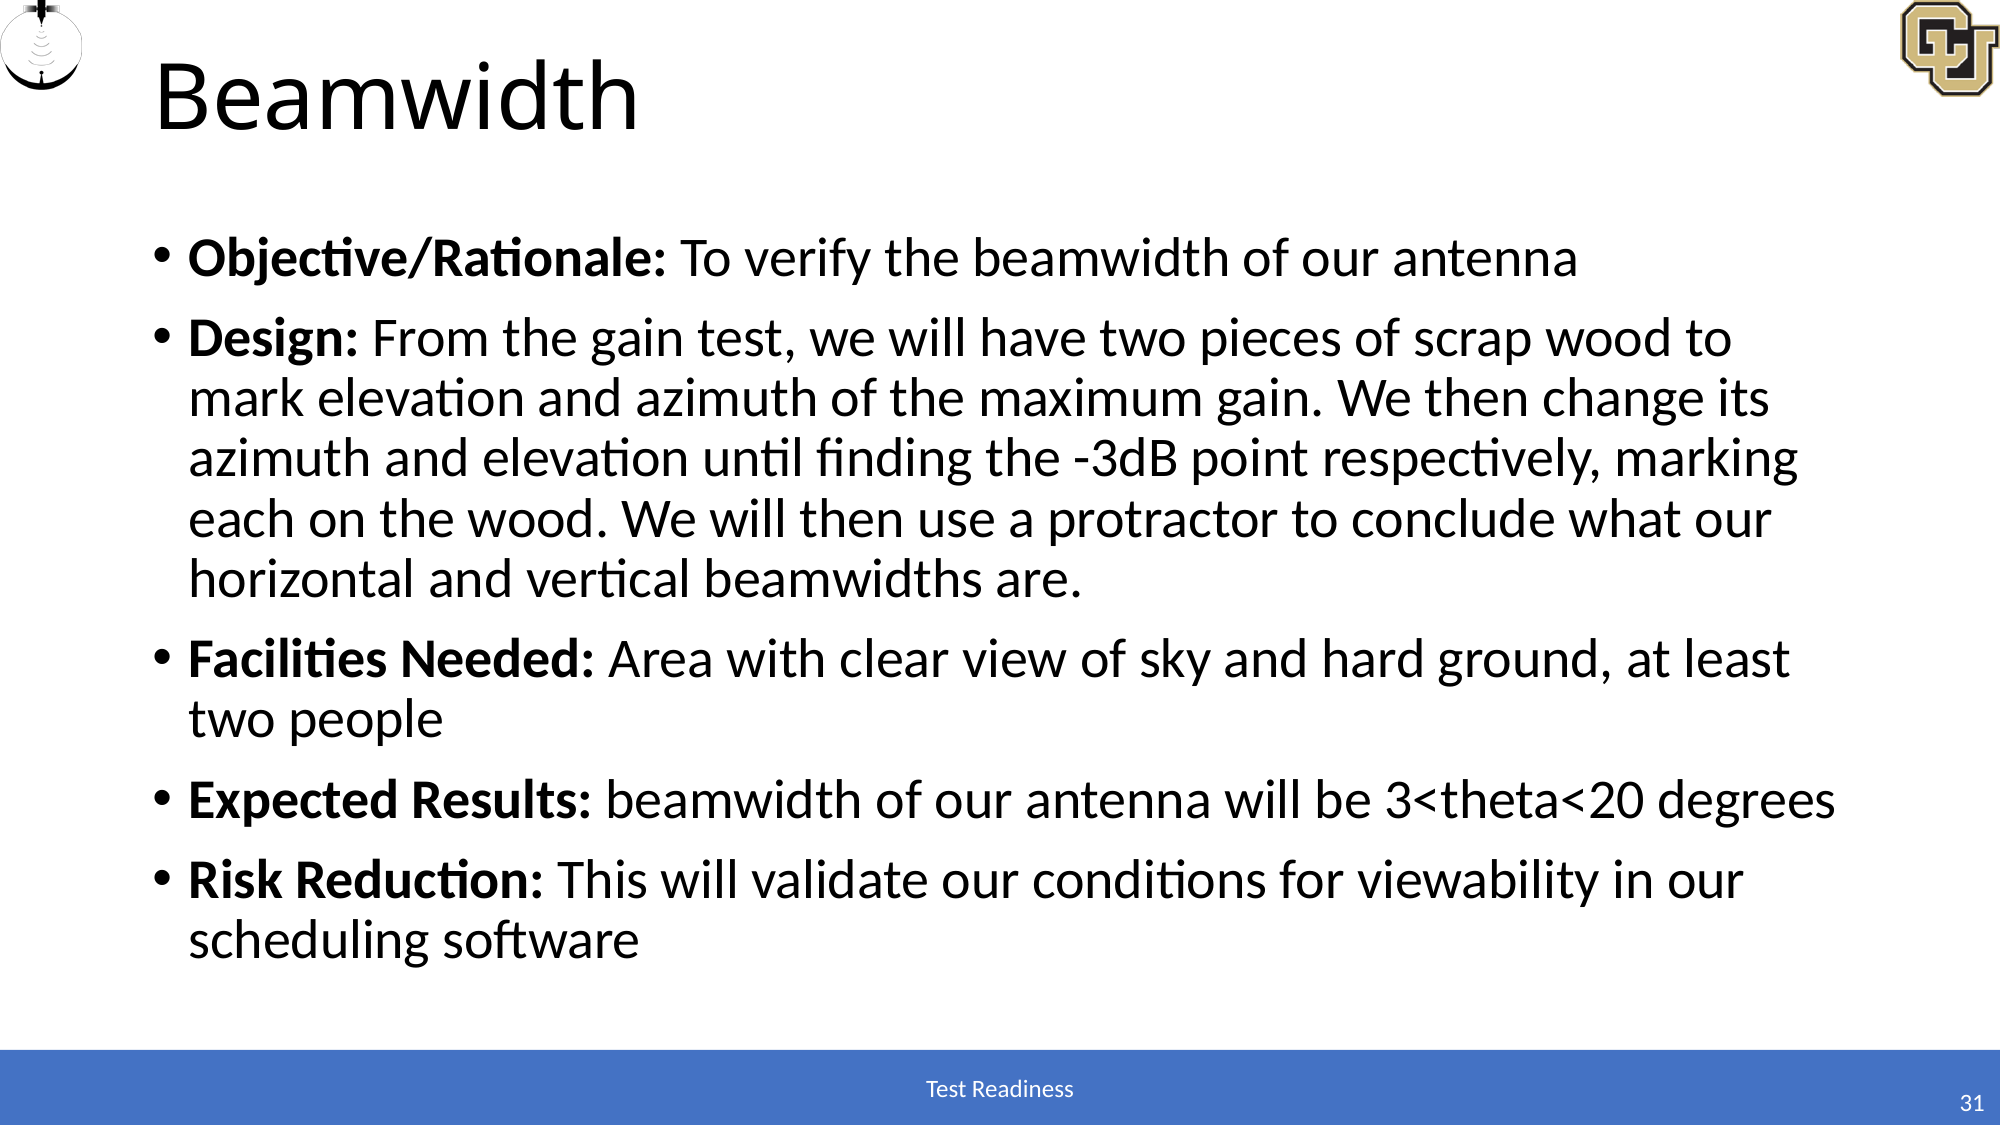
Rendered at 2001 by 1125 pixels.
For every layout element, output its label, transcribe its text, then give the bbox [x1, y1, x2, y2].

title Beamwidth [137, 3, 1863, 198]
picture [1900, 0, 2000, 97]
list Objective/Rationale: To verify the beamwidth of our antenna Design: From the gain test, we will have two pieces of scrap wood to mark elevation and azimuth of the maximum gain. We then change its azimuth and elevation until finding the -3dB point respectively, marking each on the wood. We will then use a protractor to conclude what our horizontal and vertical beamwidths are. Facilities Needed: Area with clear view of sky and hard ground, at least two people Expected Results: beamwidth of our antenna will be 3<theta<20 degrees Risk Reduction: This will validate our conditions for viewability in our scheduling software [137, 220, 1863, 1014]
slide_number 31 [1550, 1078, 2000, 1125]
footer Test Readiness [0, 1049, 2000, 1125]
picture [0, 0, 82, 97]
